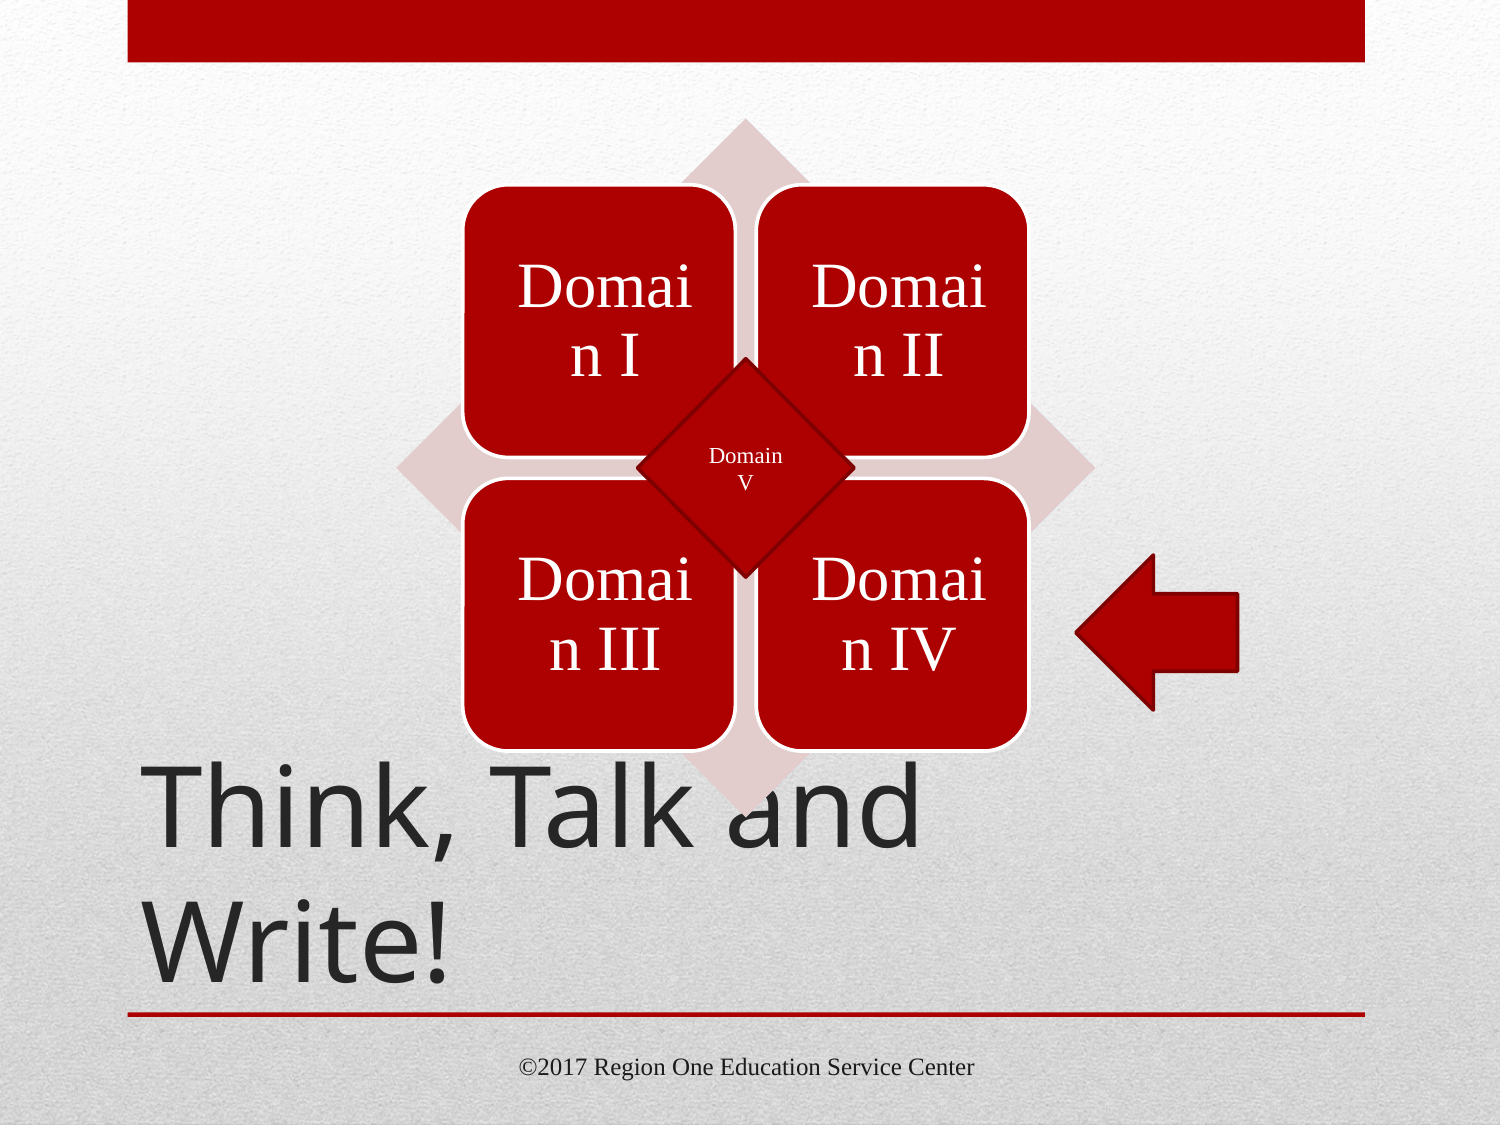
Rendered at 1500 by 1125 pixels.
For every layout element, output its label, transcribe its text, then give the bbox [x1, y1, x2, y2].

footer ©2017 Region One Education Service Center [131, 1035, 1363, 1096]
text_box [124, 117, 1368, 819]
title Think, Talk and Write! [125, 829, 1238, 1013]
